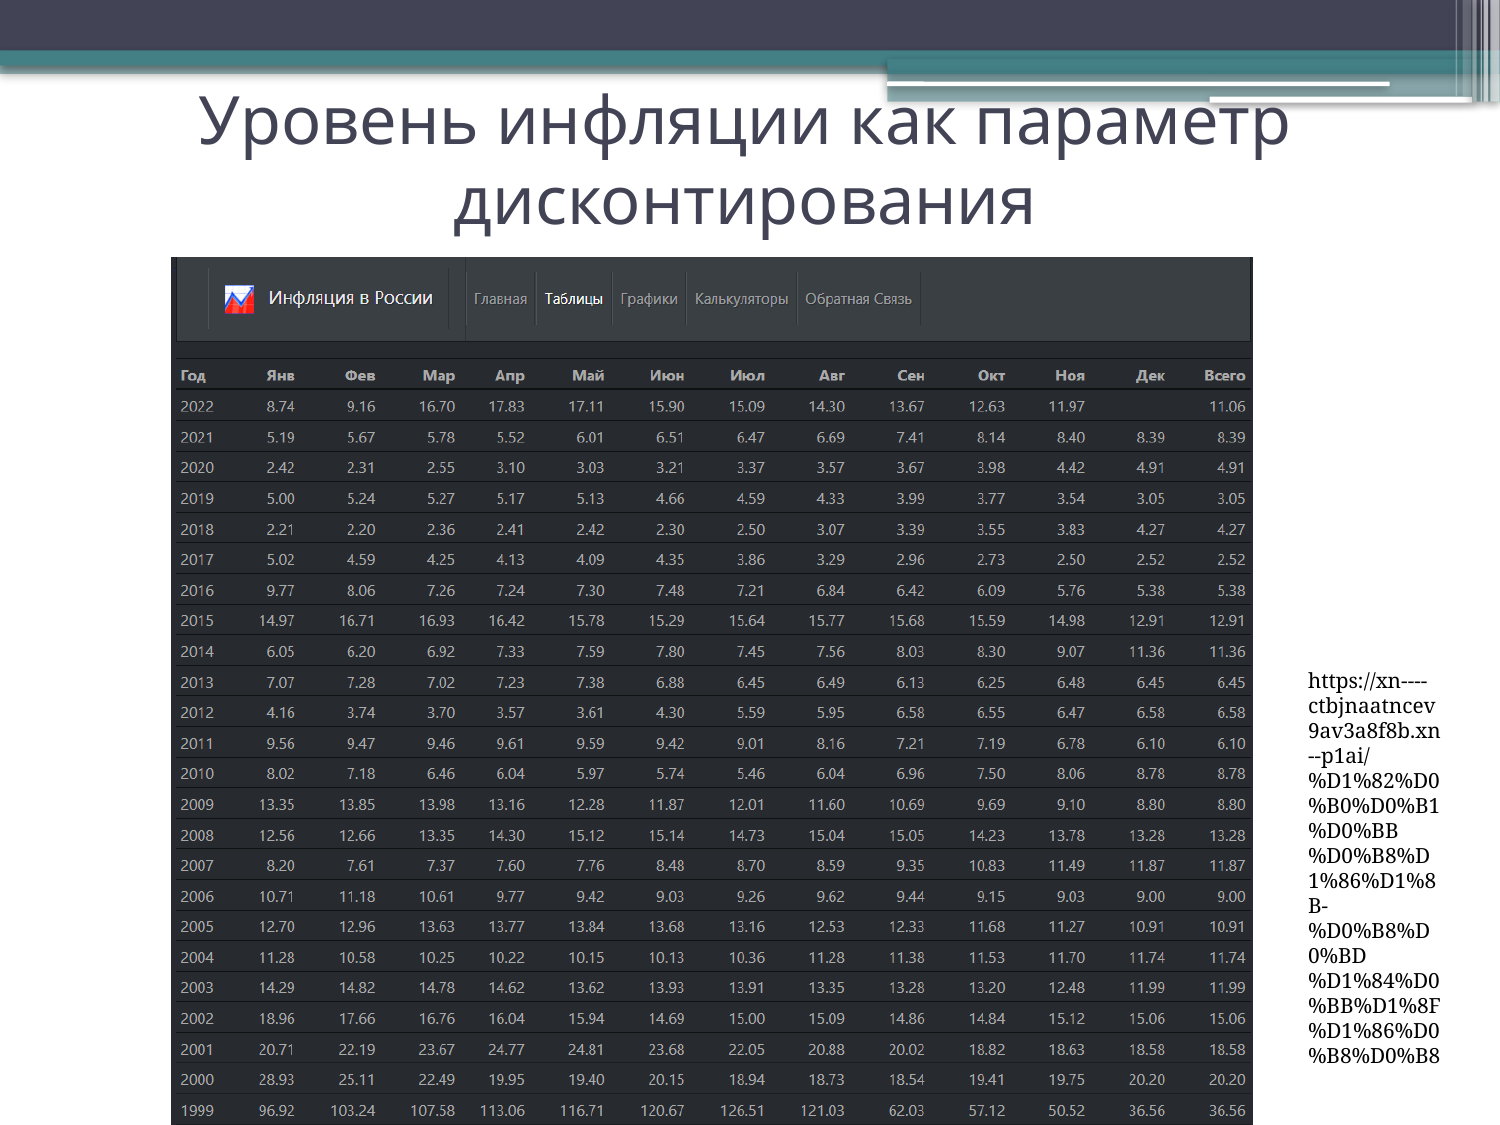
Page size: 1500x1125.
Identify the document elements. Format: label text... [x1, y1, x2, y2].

text_box https://xn----ctbjnaatncev9av3a8f8b.xn--p1ai/%D1%82%D0%B0%D0%B1%D0%BB%D0%B8%D1%86%D1%8B-%D0%B8%D0%BD%D1%84%D0%BB%D1%8F%D1%86%D0%B8%D0%B8 [1293, 660, 1457, 1076]
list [170, 257, 1253, 1125]
title Уровень инфляции как параметр дисконтирования [70, 70, 1421, 246]
